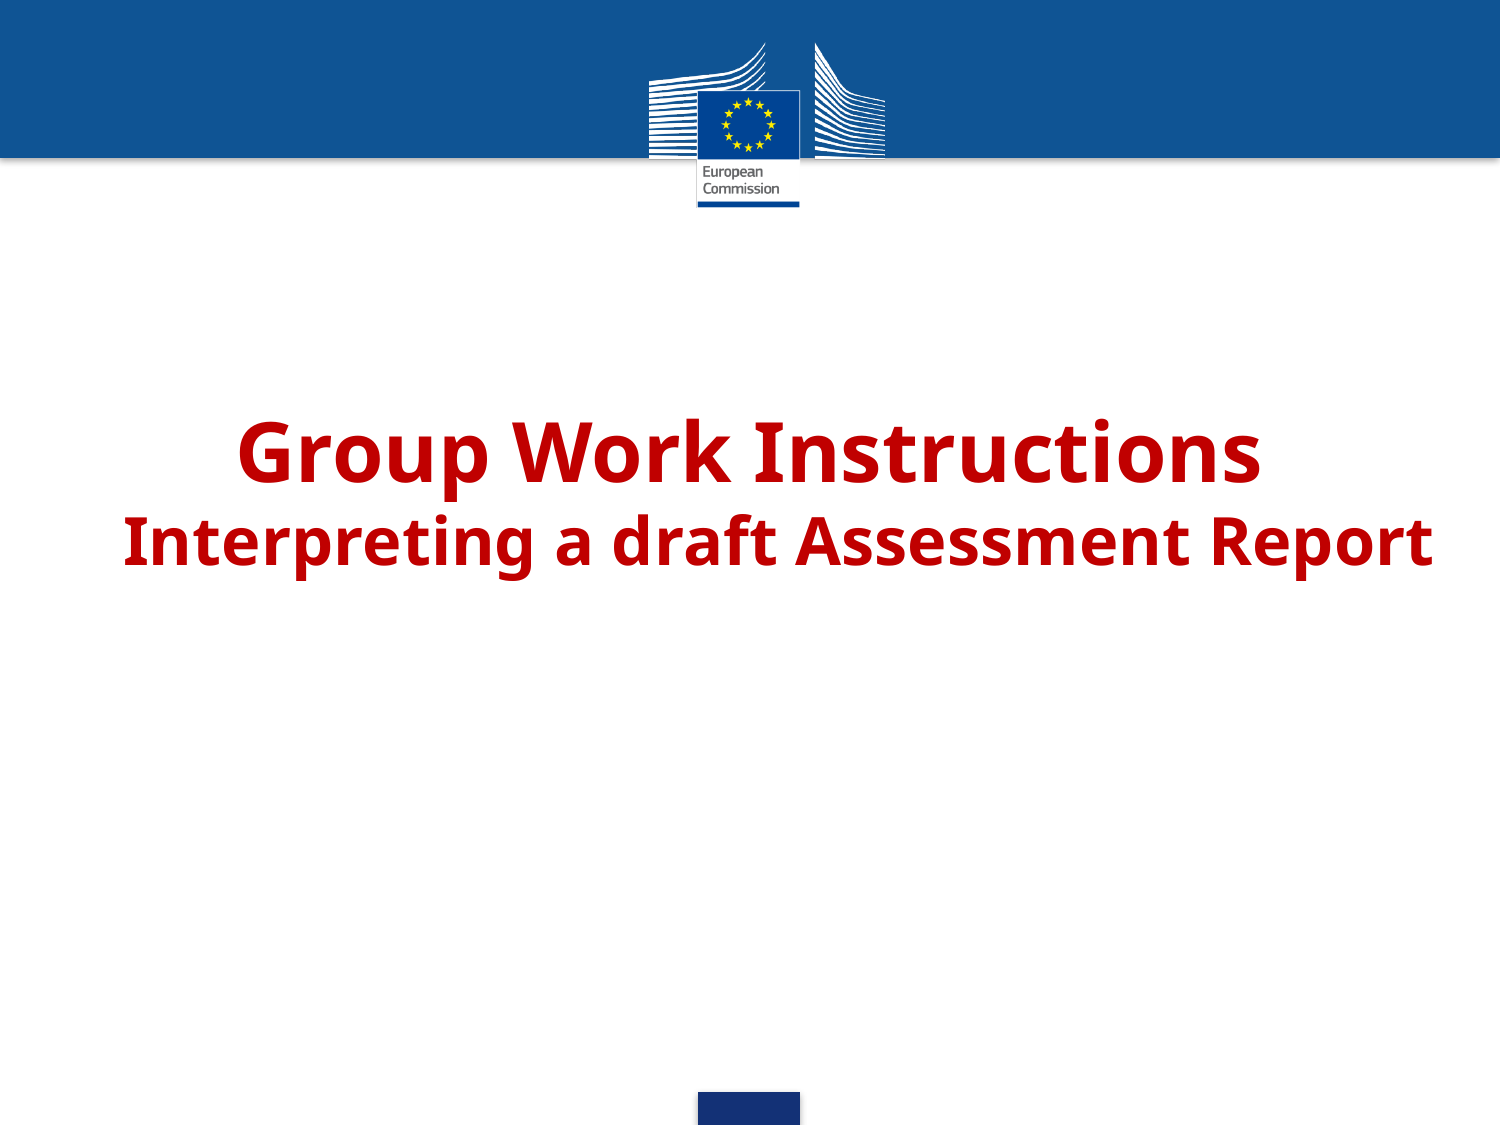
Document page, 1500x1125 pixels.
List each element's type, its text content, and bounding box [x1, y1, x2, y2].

title Group Work Instructions Interpreting a draft Assessment Report [0, 385, 1500, 693]
picture [649, 42, 885, 208]
